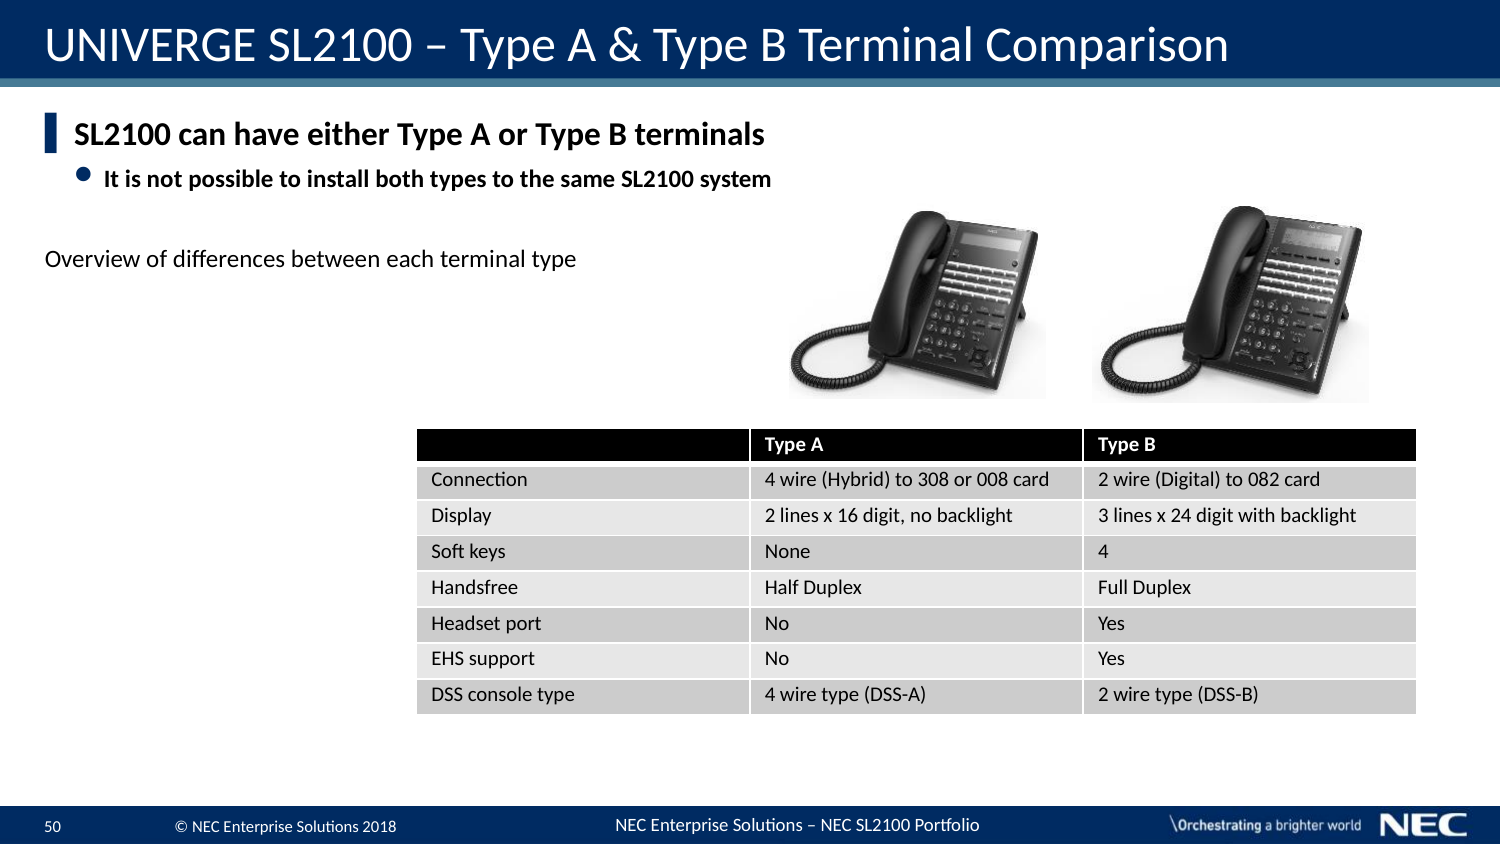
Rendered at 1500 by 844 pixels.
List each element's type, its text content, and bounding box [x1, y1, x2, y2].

table_cell Soft keys [417, 536, 749, 570]
table_cell No [751, 644, 1082, 678]
table_cell SL2100 60 button TXH-B console (connects to digital interface) black [1084, 199, 1377, 417]
table_cell Headset port [417, 608, 749, 642]
table_cell Yes [1084, 644, 1416, 678]
picture [0, 806, 1500, 844]
table_cell Handsfree [417, 572, 749, 606]
table_cell 4 wire type (DSS-A) [751, 680, 1082, 714]
table_header Type A [751, 429, 1082, 461]
table_cell 2 wire (Digital) to 082 card [1084, 467, 1416, 499]
table_cell Full Duplex [1084, 572, 1416, 606]
table_cell 2 wire type (DSS-B) [1084, 680, 1416, 714]
picture [1092, 197, 1370, 404]
table_cell No [751, 608, 1082, 642]
table_cell Display [417, 501, 749, 535]
table_cell 4 [1084, 536, 1416, 570]
table_cell Yes [1084, 608, 1416, 642]
table_cell 2 lines x 16 digit, no backlight [751, 501, 1082, 535]
table_cell DSS console type [417, 680, 749, 714]
table_cell Half Duplex [751, 572, 1082, 606]
table_cell 3 lines x 24 digit with backlight [1084, 501, 1416, 535]
table_cell Connection [417, 467, 749, 499]
text_box SL2100 can have either Type A or Type B terminals It is not possible to install both types to the same SL2100 system Overview of differences between each terminal type [29, 104, 1417, 738]
table_header [417, 429, 749, 461]
title UNIVERGE SL2100 – Type A & Type B Terminal Comparison [29, 2, 1471, 80]
table_header Type B [1084, 429, 1416, 461]
picture [788, 203, 1047, 400]
table_cell 4 wire (Hybrid) to 308 or 008 card [751, 467, 1082, 499]
table_cell None [751, 536, 1082, 570]
table_cell EHS support [417, 644, 749, 678]
